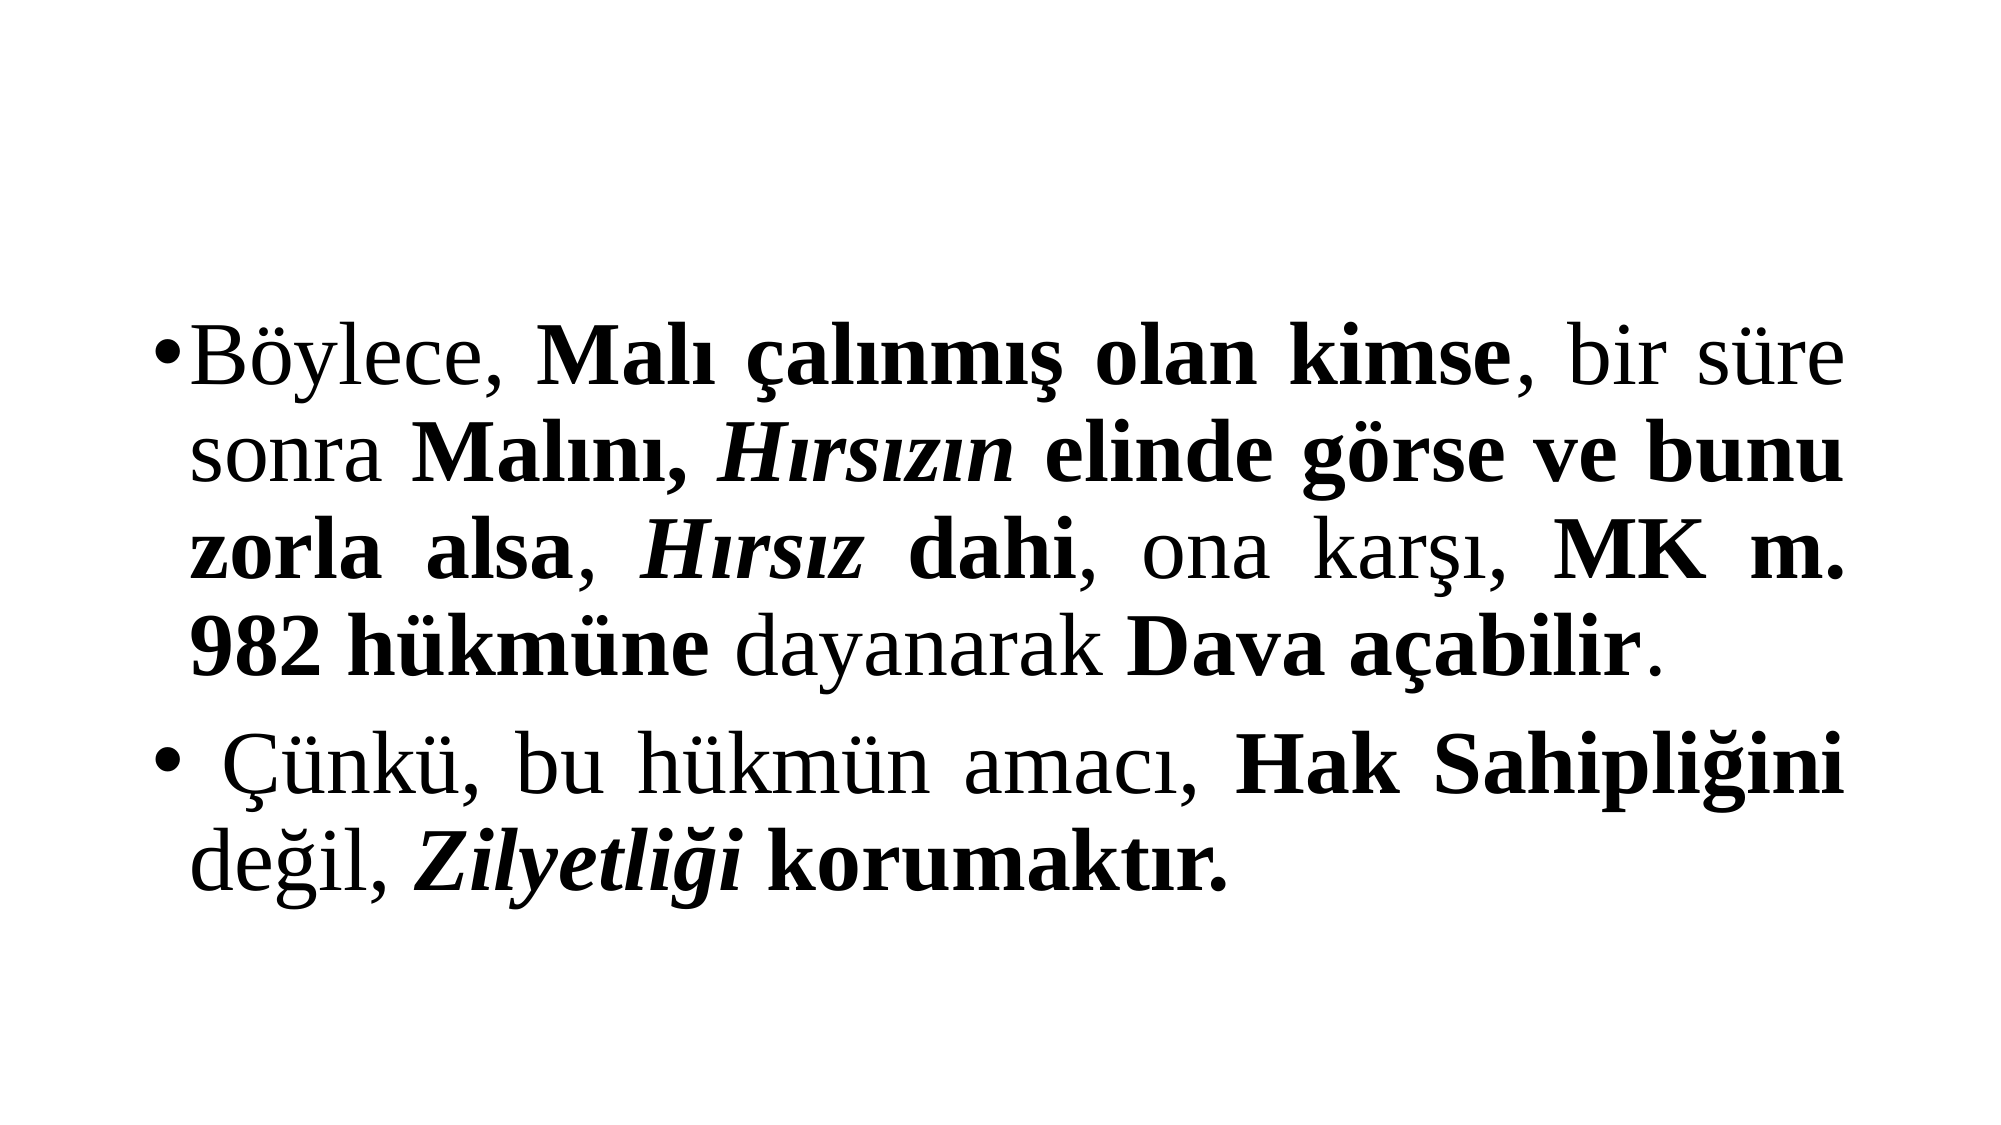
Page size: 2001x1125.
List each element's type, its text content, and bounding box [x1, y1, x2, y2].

list Böylece, Malı çalınmış olan kimse, bir süre sonra Malını, Hırsızın elinde görse ve bunu zorla alsa, Hırsız dahi, ona karşı, MK m. 982 hükmüne dayanarak Dava açabilir. Çünkü, bu hükmün amacı, Hak Sahipliğini değil, Zilyetliği korumaktır. [137, 299, 1863, 1014]
